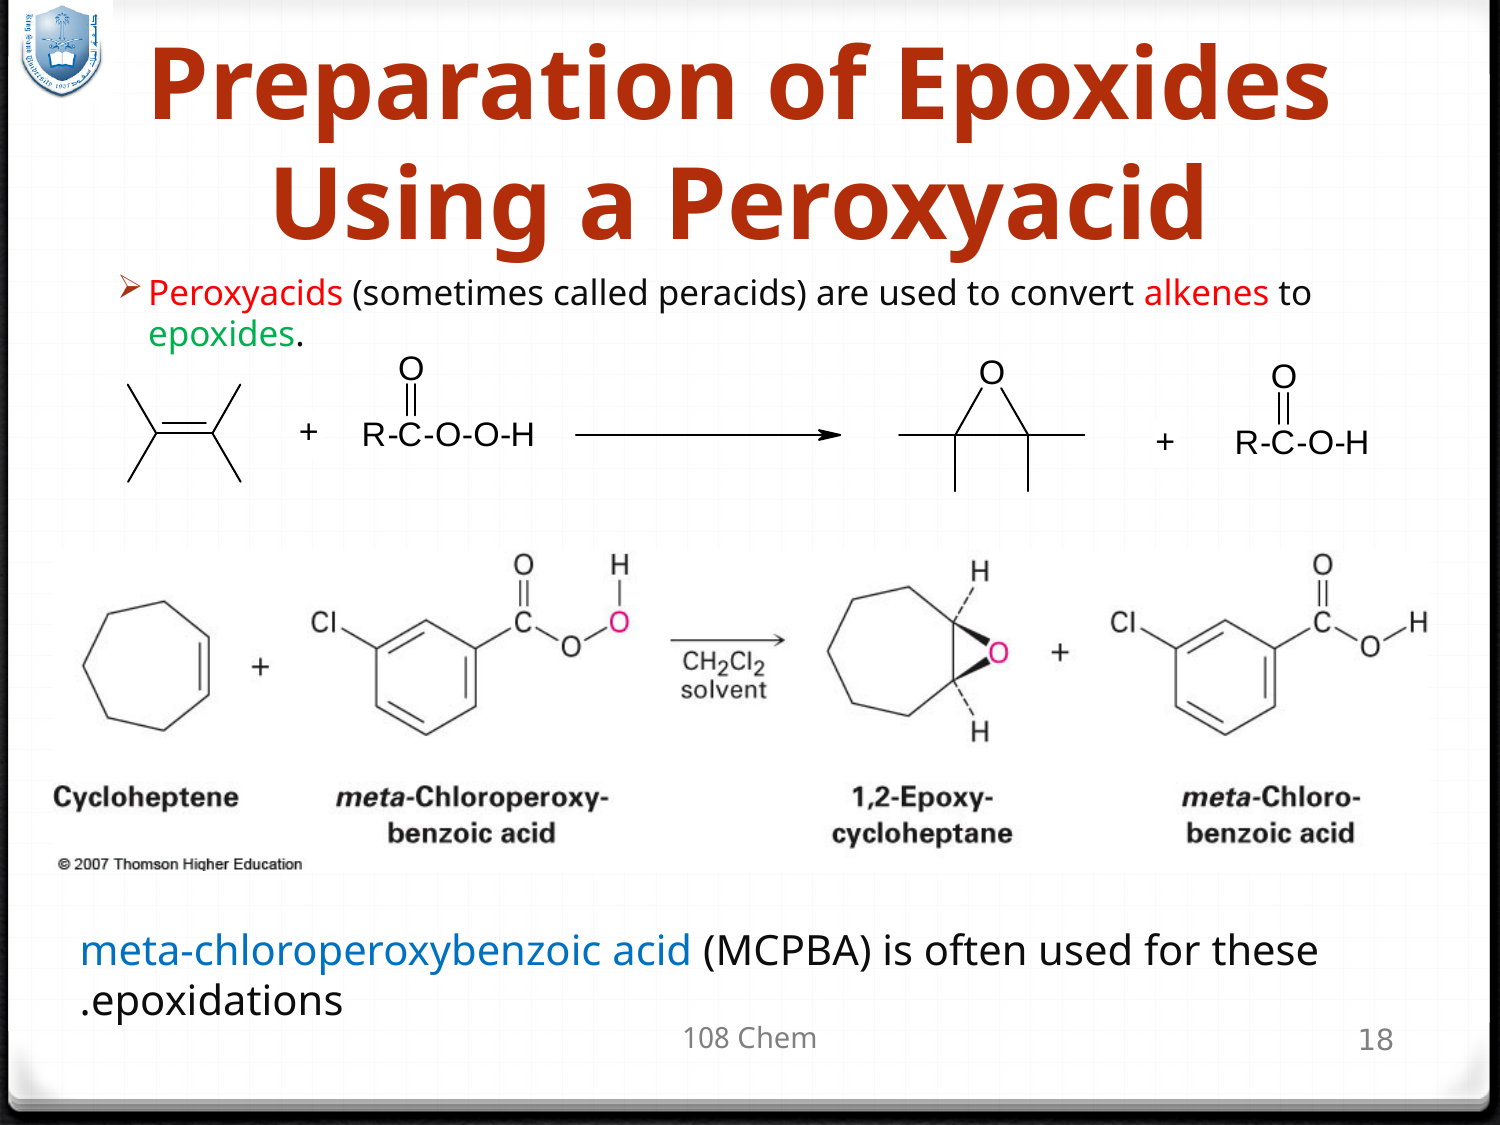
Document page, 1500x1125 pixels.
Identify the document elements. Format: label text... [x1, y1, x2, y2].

text_box meta-chloroperoxybenzoic acid (MCPBA) is often used for these epoxidations. [64, 916, 1424, 1032]
title Preparation of Epoxides Using a Peroxyacid [102, 45, 1378, 234]
picture [0, 0, 1500, 1125]
text_box Peroxyacids (sometimes called peracids) are used to convert alkenes to epoxides. [102, 262, 1378, 363]
footer 108 Chem [512, 1032, 988, 1069]
slide_number 18 [1059, 1032, 1410, 1069]
